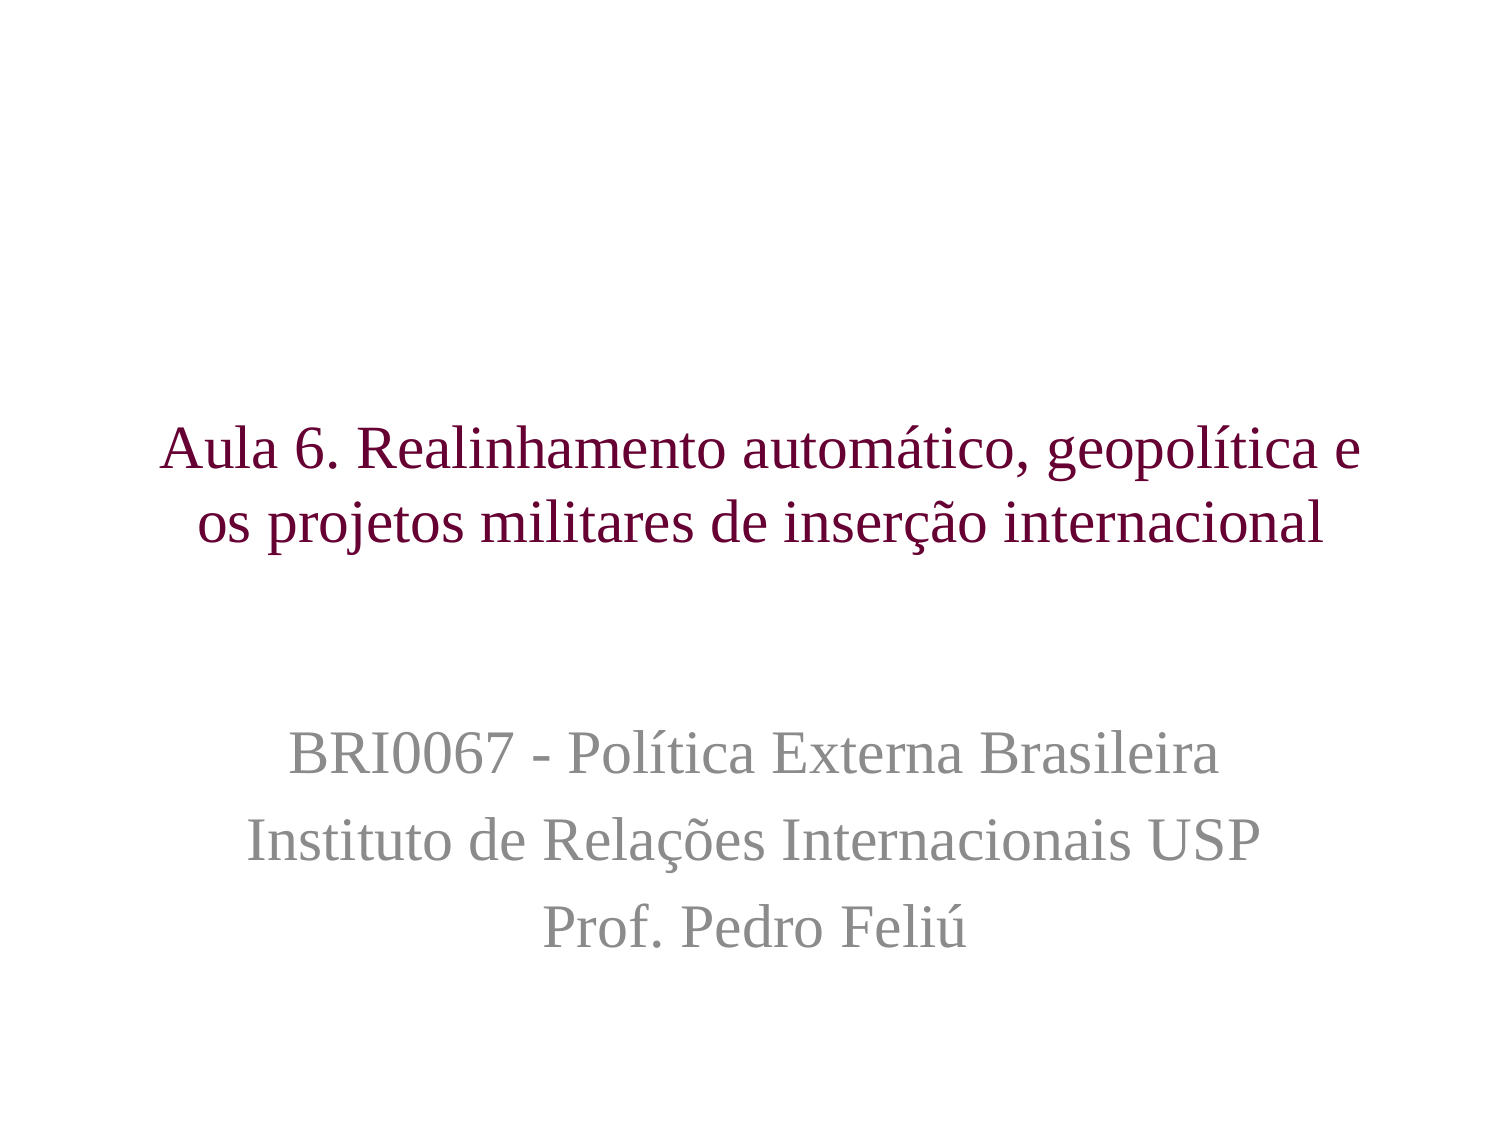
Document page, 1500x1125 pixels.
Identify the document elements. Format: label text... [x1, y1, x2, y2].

subtitle BRI0067 - Política Externa Brasileira Instituto de Relações Internacionais USP Prof. Pedro Feliú [230, 704, 1281, 992]
title Aula 6. Realinhamento automático, geopolítica e os projetos militares de inserção internacional [123, 397, 1399, 639]
